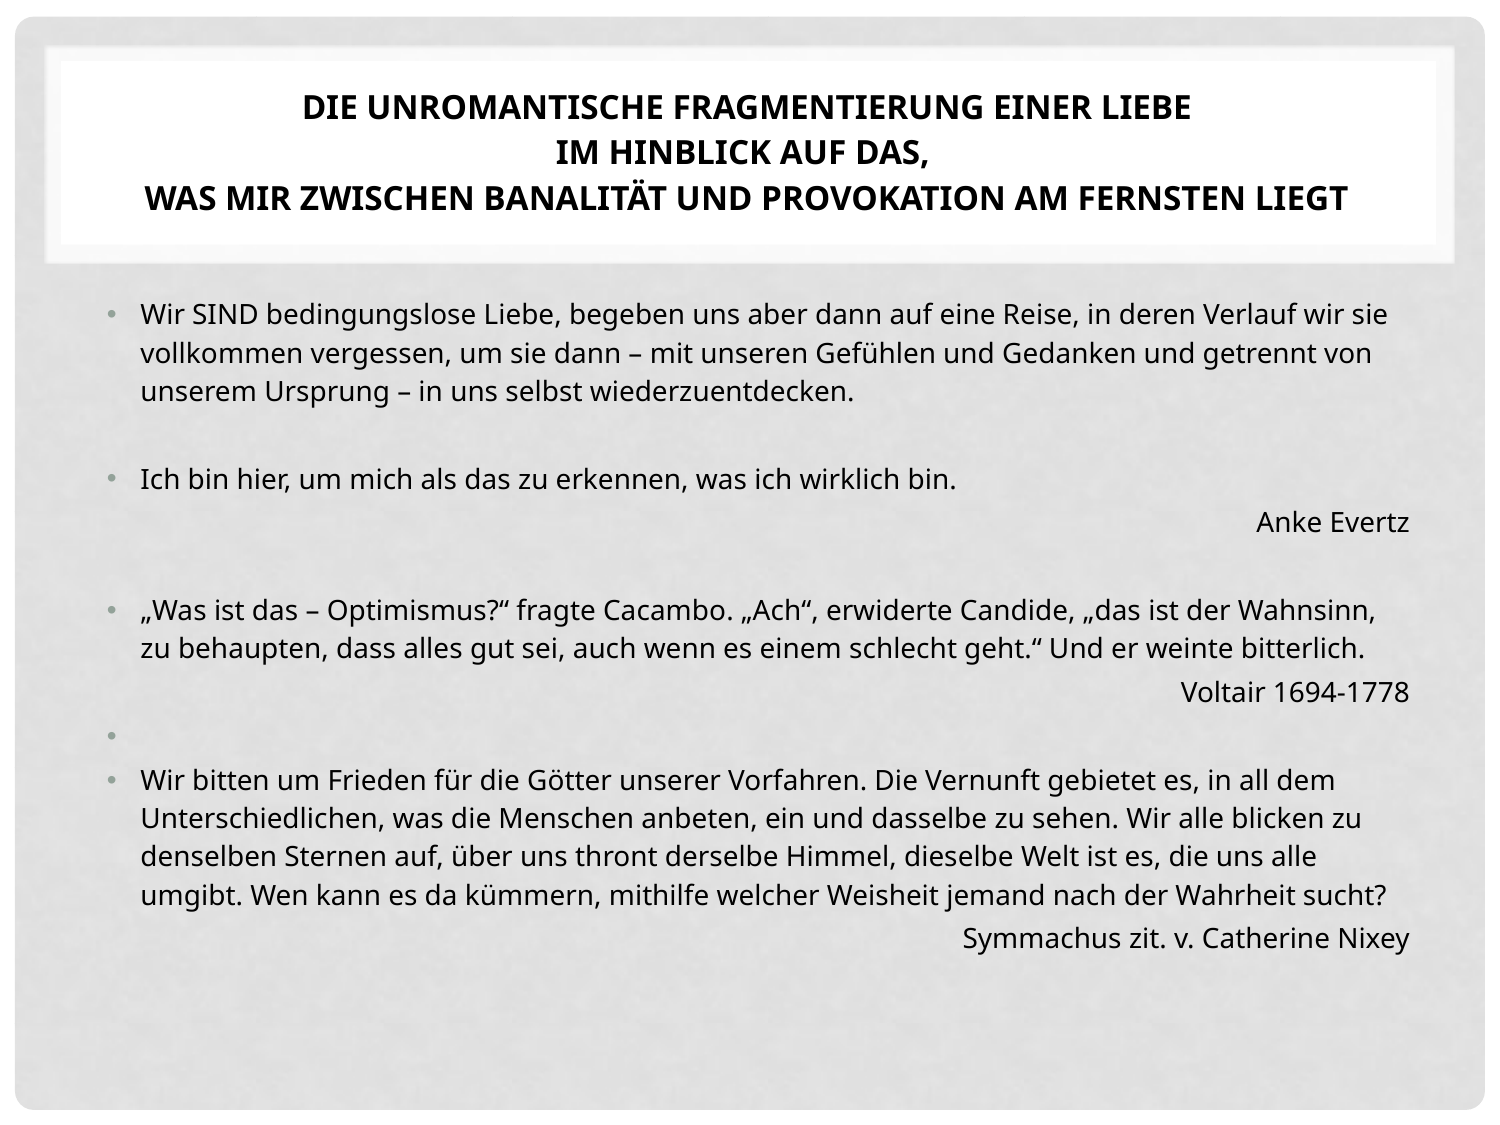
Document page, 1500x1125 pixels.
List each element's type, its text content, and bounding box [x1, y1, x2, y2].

list Wir SIND bedingungslose Liebe, begeben uns aber dann auf eine Reise, in deren Verlauf wir sie vollkommen vergessen, um sie dann – mit unseren Gefühlen und Gedanken und getrennt von unserem Ursprung – in uns selbst wiederzuentdecken. Ich bin hier, um mich als das zu erkennen, was ich wirklich bin. Anke Evertz „Was ist das – Optimismus?“ fragte Cacambo. „Ach“, erwiderte Candide, „das ist der Wahnsinn, zu behaupten, dass alles gut sei, auch wenn es einem schlecht geht.“ Und er weinte bitterlich. Voltair 1694-1778 Wir bitten um Frieden für die Götter unserer Vorfahren. Die Vernunft gebietet es, in all dem Unterschiedlichen, was die Menschen anbeten, ein und dasselbe zu sehen. Wir alle blicken zu denselben Sternen auf, über uns thront derselbe Himmel, dieselbe Welt ist es, die uns alle umgibt. Wen kann es da kümmern, mithilfe welcher Weisheit jemand nach der Wahrheit sucht? Symmachus zit. v. Catherine Nixey [75, 287, 1425, 1005]
title Die unromantische Fragmentierung einer Liebe im Hinblick auf das, was mir zwischen Banalität und Provokation am Fernsten liegt [69, 66, 1425, 238]
